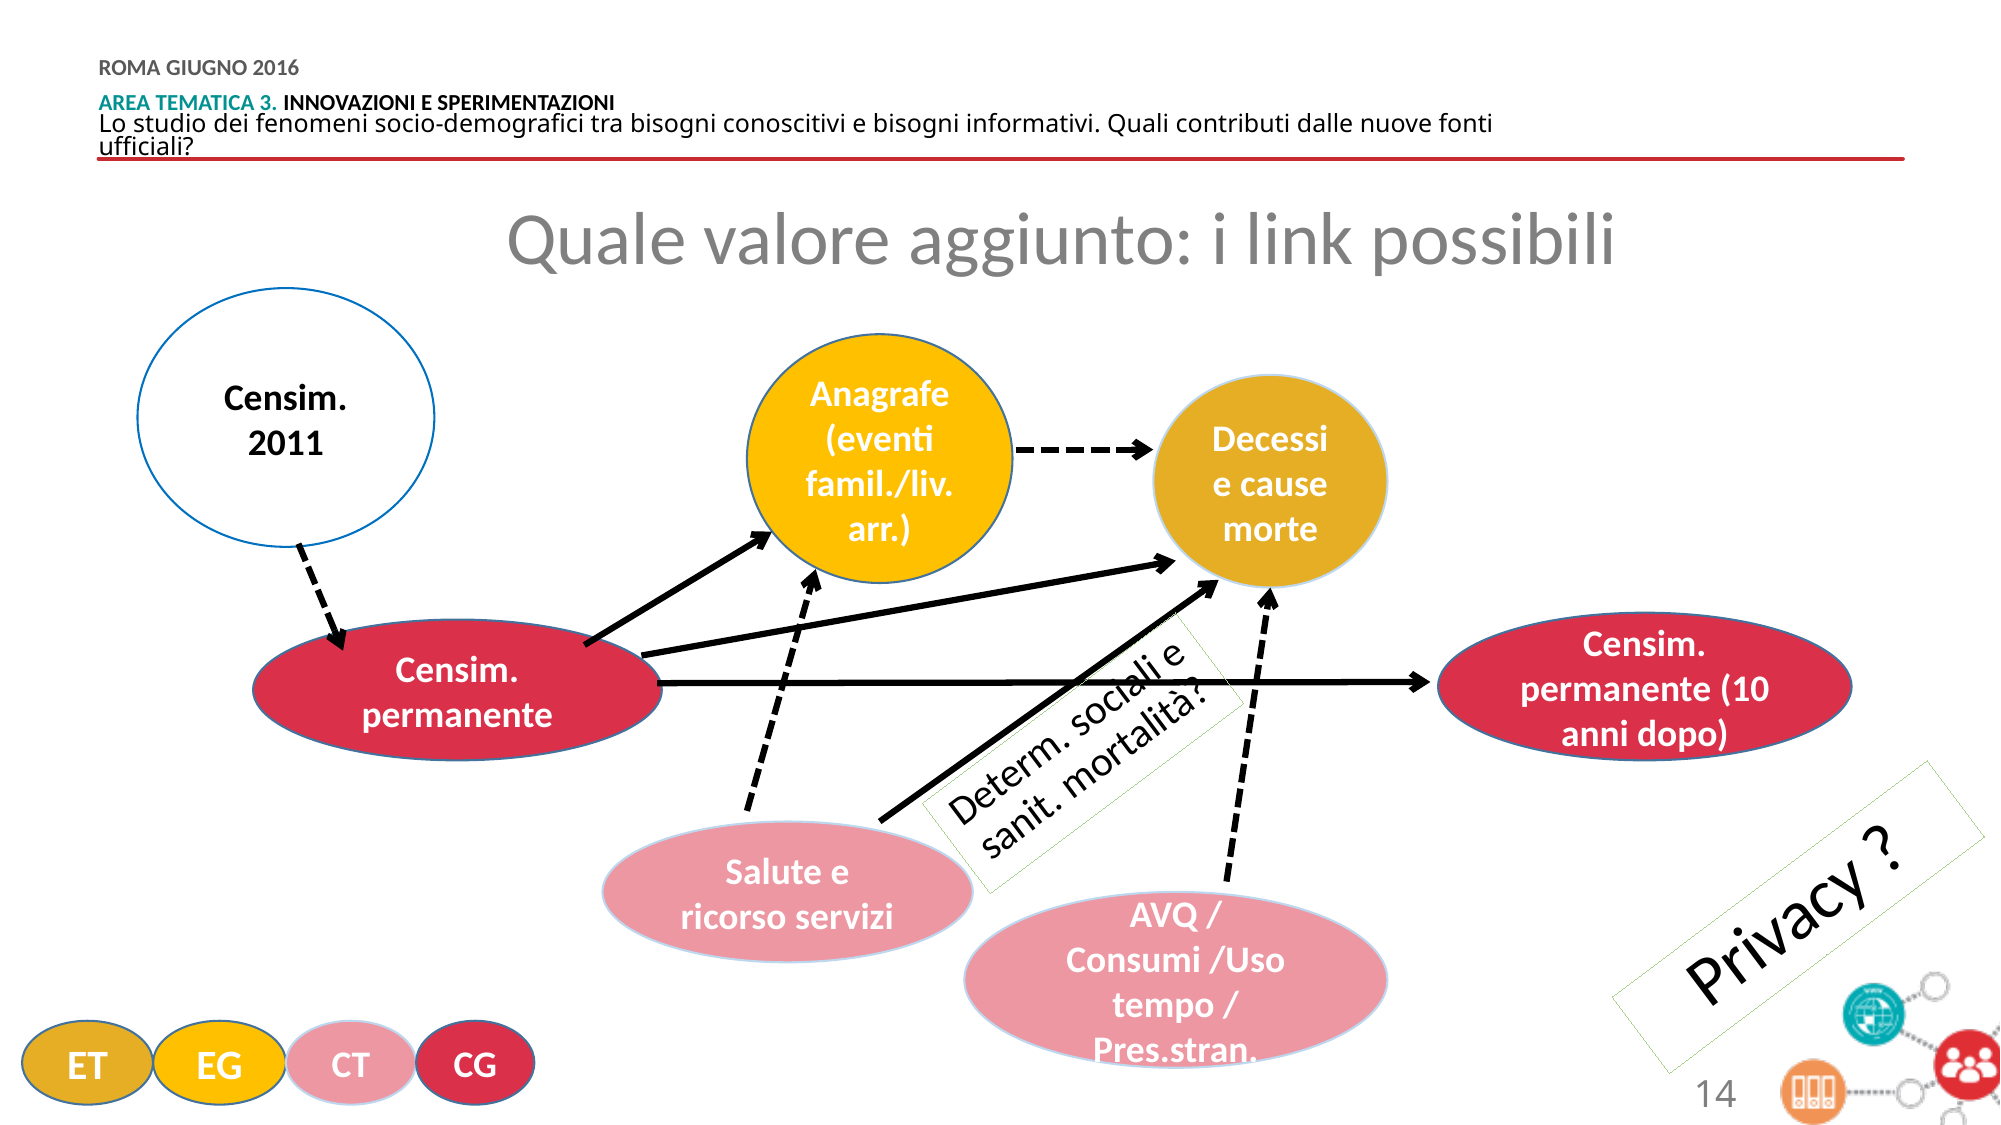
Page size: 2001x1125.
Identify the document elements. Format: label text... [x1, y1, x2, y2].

text_box CG [415, 1019, 536, 1106]
text_box EG [153, 1019, 286, 1106]
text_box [746, 569, 816, 811]
text_box Determ. sociali e sanit. mortalità? [936, 822, 1086, 894]
text_box Censim. permanente [252, 618, 663, 762]
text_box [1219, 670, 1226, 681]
slide_number 14 [1574, 1062, 1752, 1116]
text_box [298, 543, 344, 651]
text_box Quale valore aggiunto: i link possibili [471, 182, 1669, 287]
text_box Censim. permanente (10 anni dopo) [1437, 611, 1853, 762]
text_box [584, 531, 772, 645]
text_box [879, 579, 1219, 822]
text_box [1226, 587, 1271, 882]
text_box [641, 645, 746, 656]
text_box Censim. 2011 [136, 287, 436, 548]
text_box Anagrafe (eventi famil./liv.arr.) [745, 333, 1014, 560]
text_box CT [284, 1019, 416, 1106]
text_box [772, 560, 1176, 656]
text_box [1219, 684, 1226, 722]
text_box Decessi e cause morte [1152, 373, 1389, 589]
text_box ET [20, 1019, 155, 1106]
text_box AVQ / Consumi /Uso tempo / Pres.stran. [963, 890, 1389, 1069]
text_box Privacy ? [1612, 760, 1985, 1074]
text_box Salute e ricorso servizi [601, 820, 974, 964]
